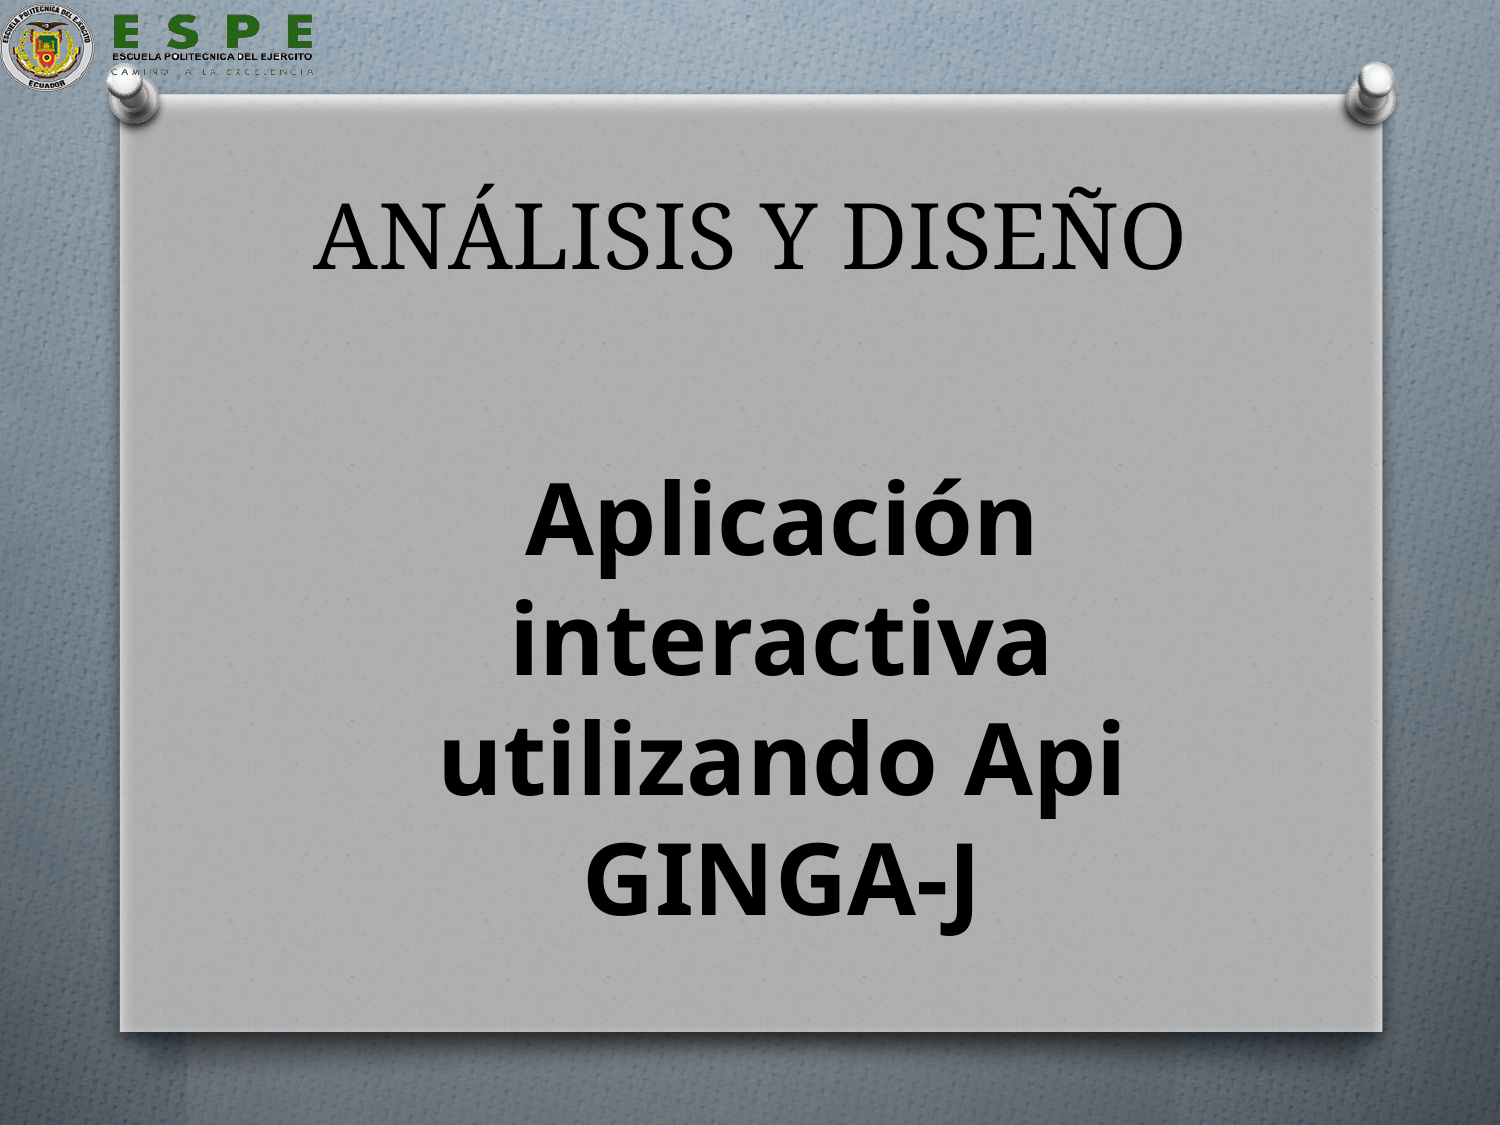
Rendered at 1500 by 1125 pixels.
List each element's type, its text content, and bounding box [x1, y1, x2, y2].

picture [1317, 35, 1439, 156]
title ANÁLISIS Y DISEÑO [179, 134, 1323, 332]
picture [0, 0, 343, 153]
list Aplicación interactiva utilizando Api GINGA-J [274, 448, 1291, 729]
